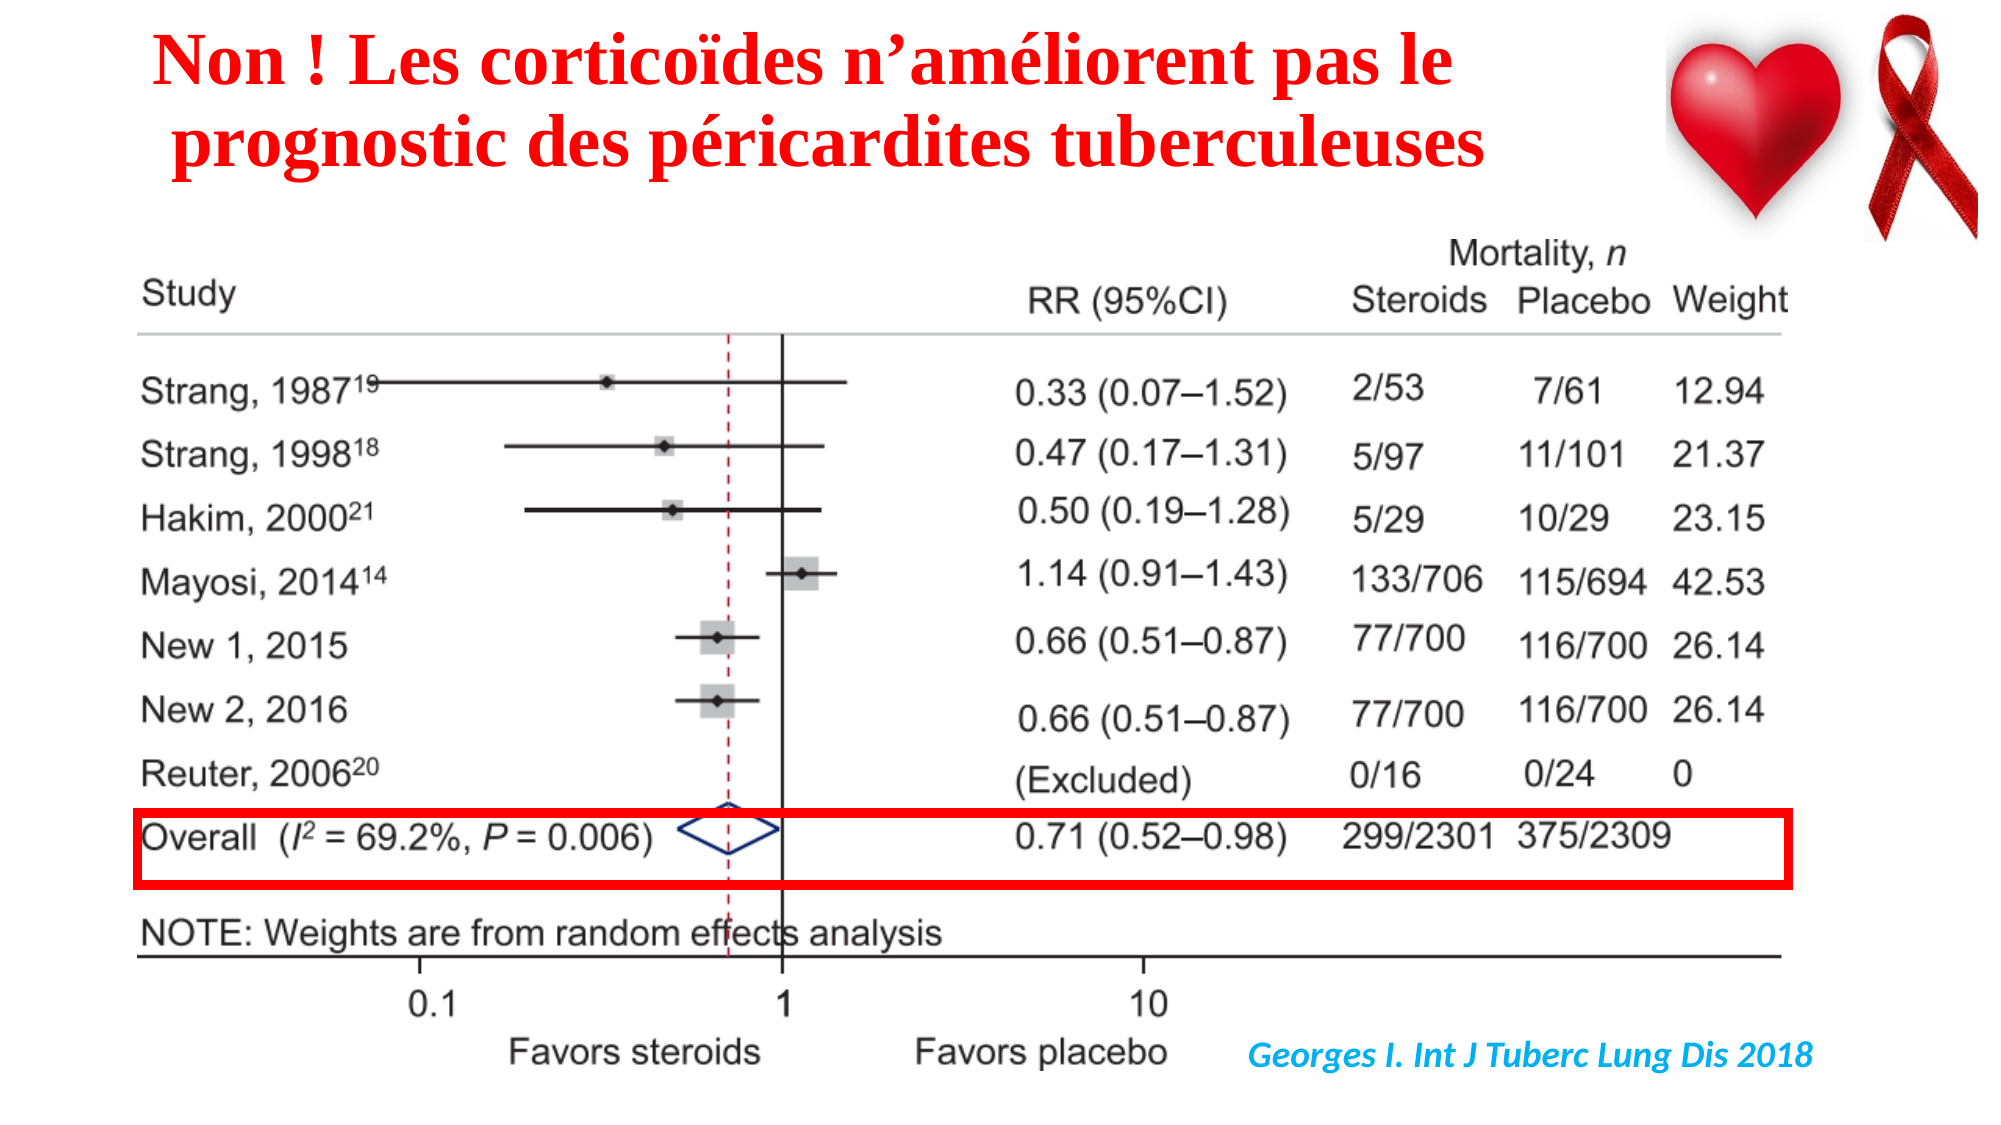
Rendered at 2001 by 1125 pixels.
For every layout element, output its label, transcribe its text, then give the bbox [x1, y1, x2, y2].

text_box Georges I. Int J Tuberc Lung Dis 2018 [1233, 1022, 1899, 1083]
picture [137, 12, 1978, 1071]
title Non ! Les corticoïdes n’améliorent pas le prognostic des péricardites tuberculeuses [137, 0, 1863, 210]
